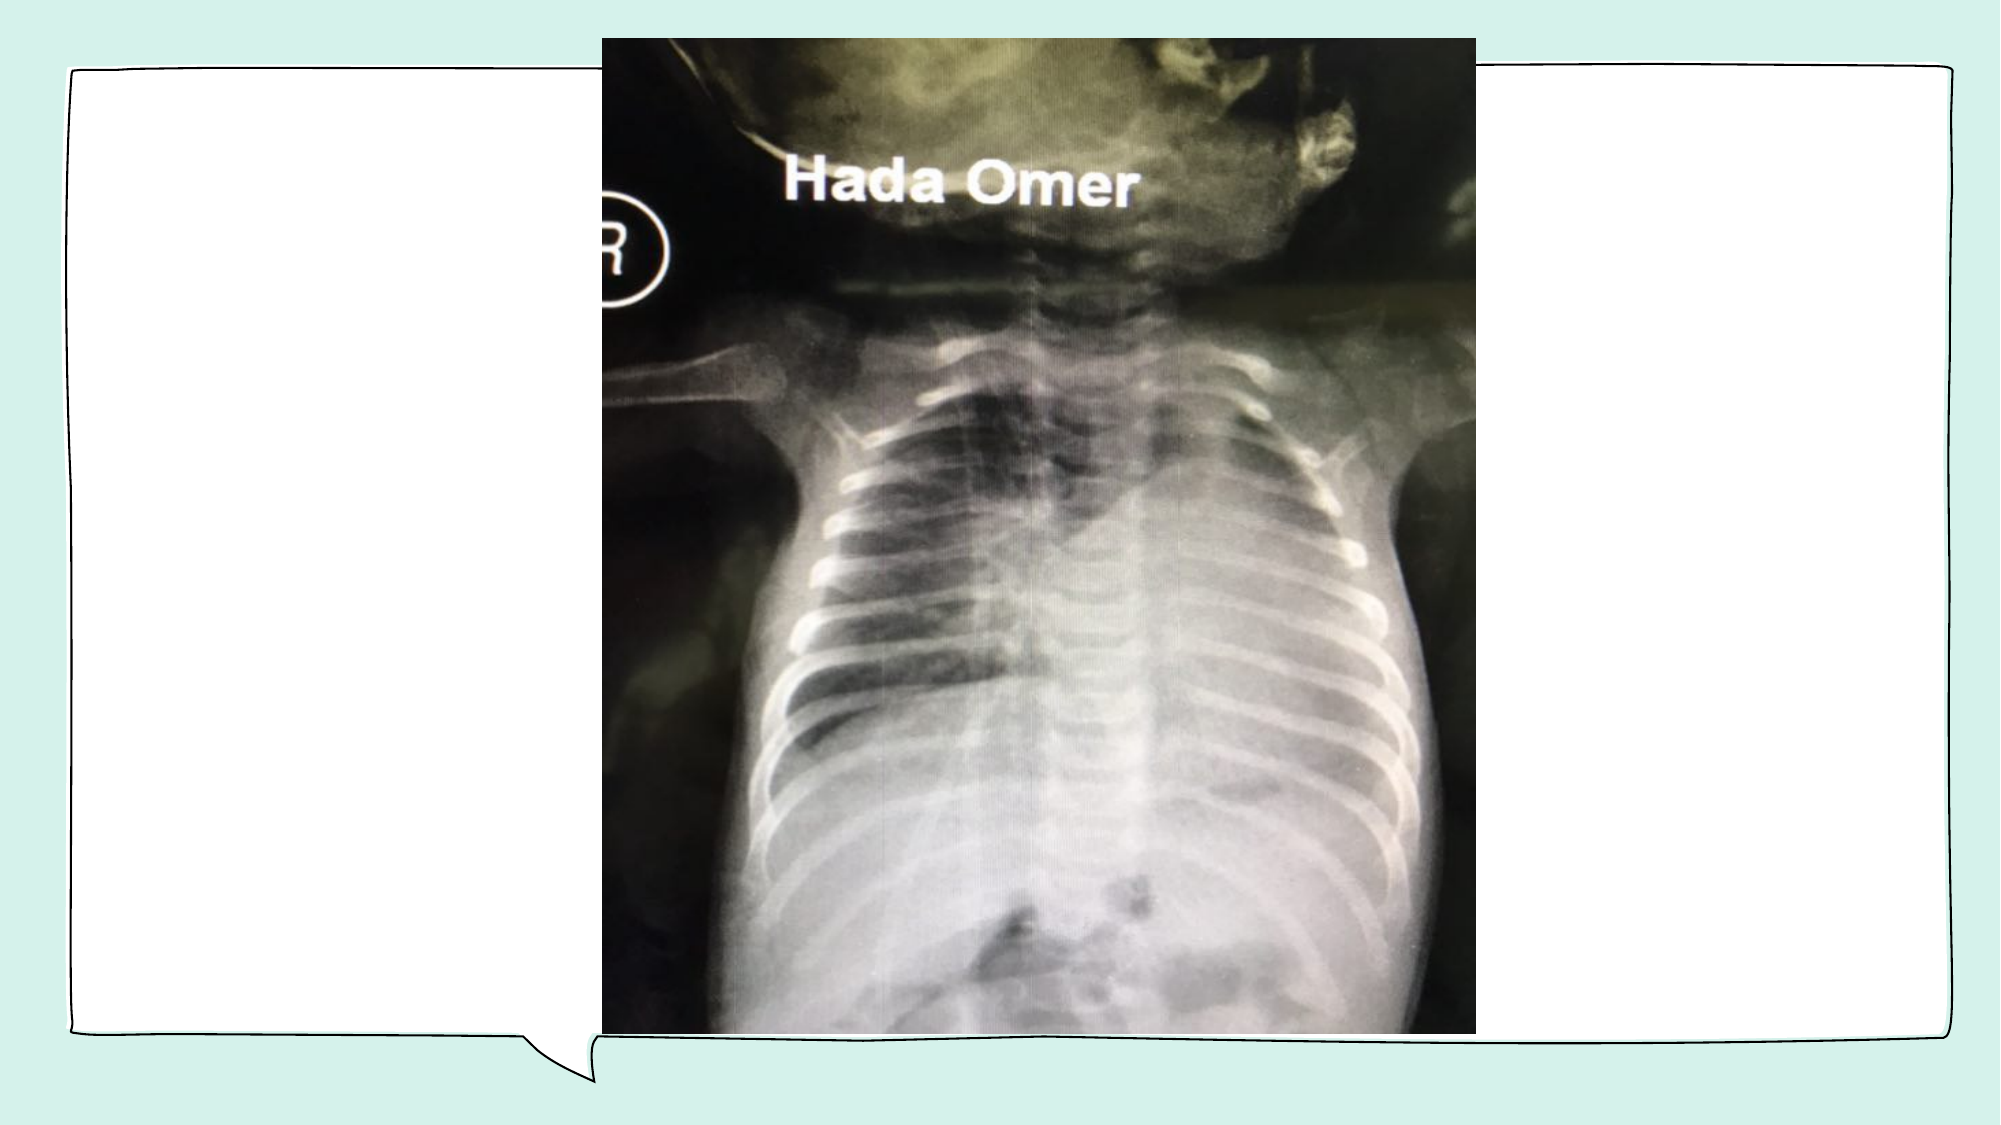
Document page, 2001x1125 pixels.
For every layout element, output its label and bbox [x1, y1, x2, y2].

picture [602, 38, 1476, 1034]
